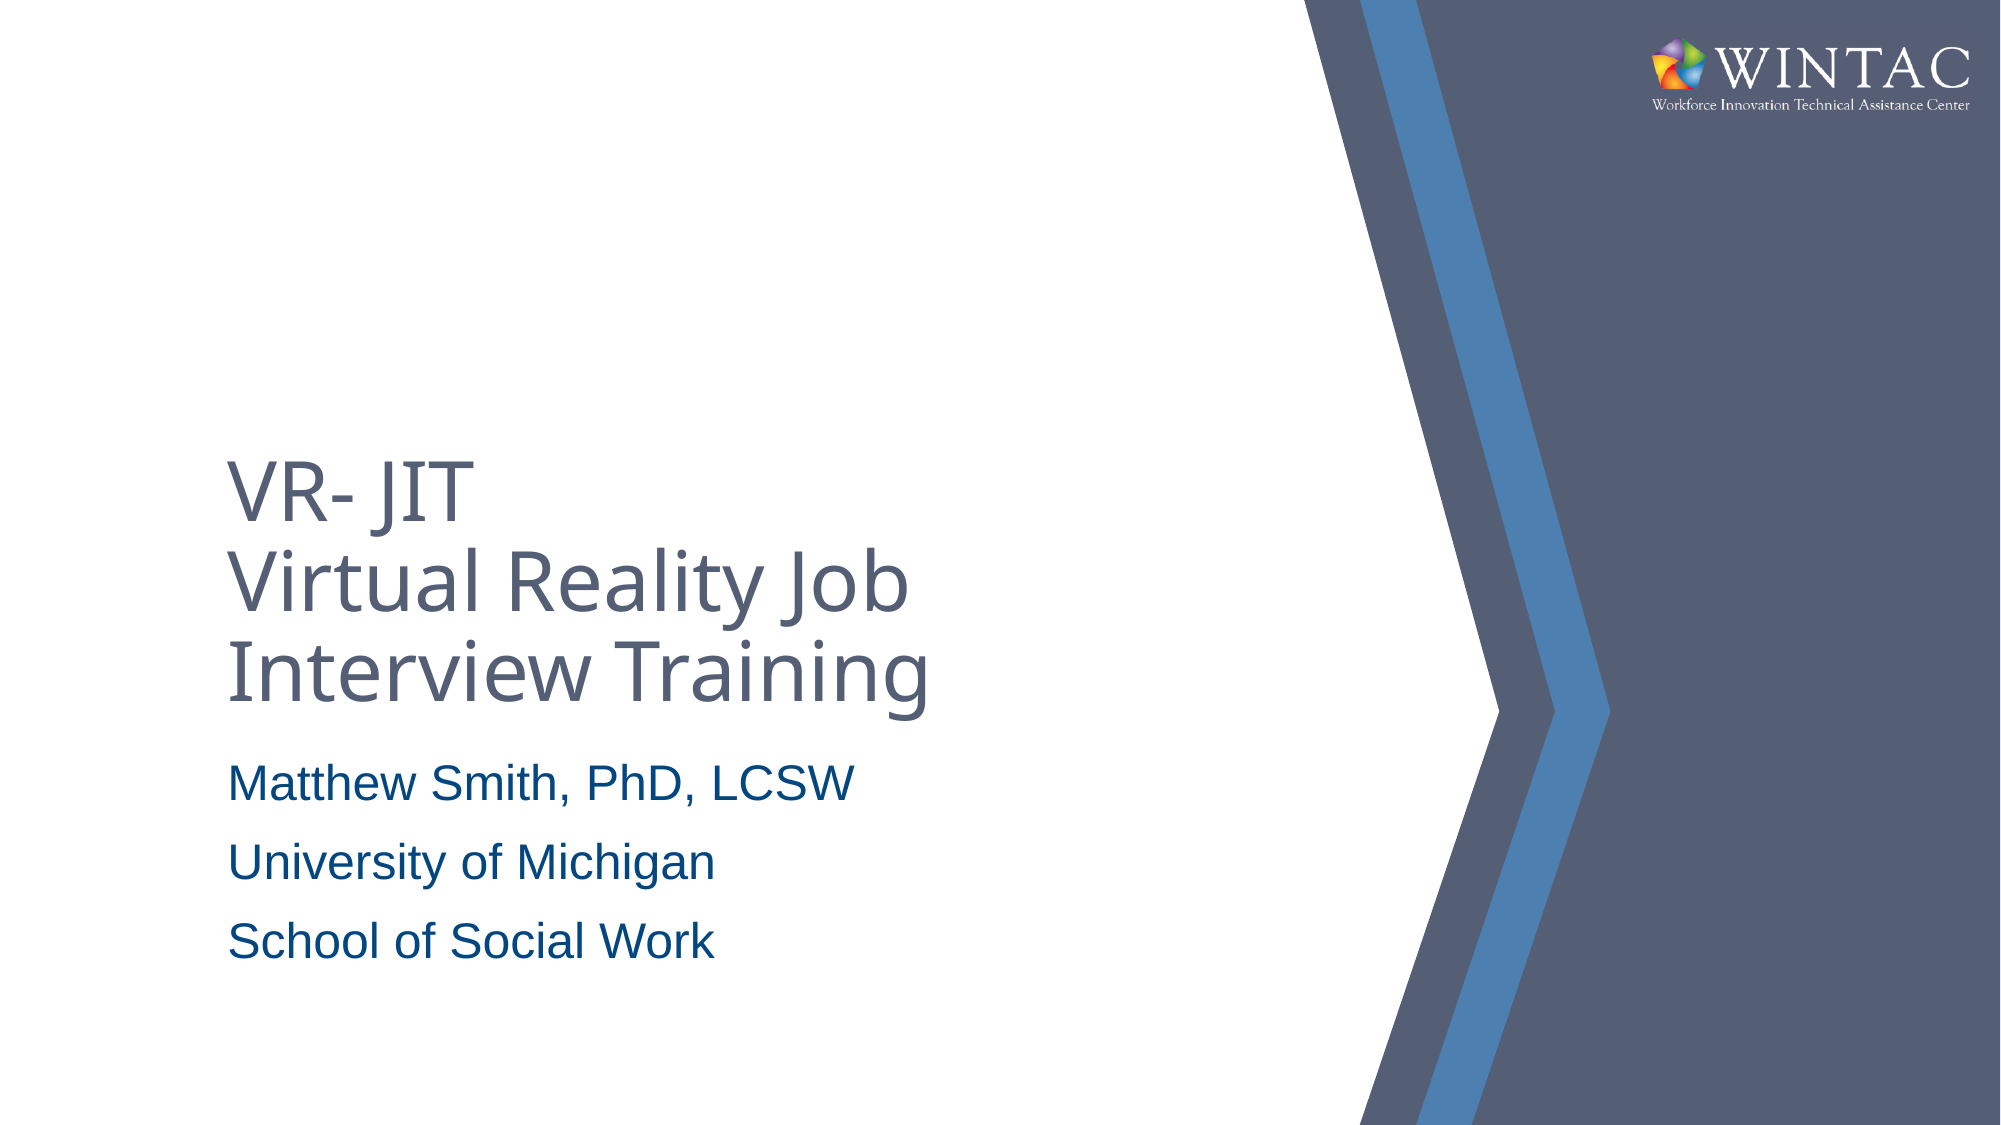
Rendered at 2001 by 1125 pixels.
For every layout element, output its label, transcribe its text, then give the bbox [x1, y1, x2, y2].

picture [1641, 27, 1981, 120]
subtitle Matthew Smith, PhD, LCSW University of Michigan School of Social Work [212, 750, 1263, 1013]
title VR- JIT Virtual Reality Job Interview Training [212, 307, 1263, 728]
